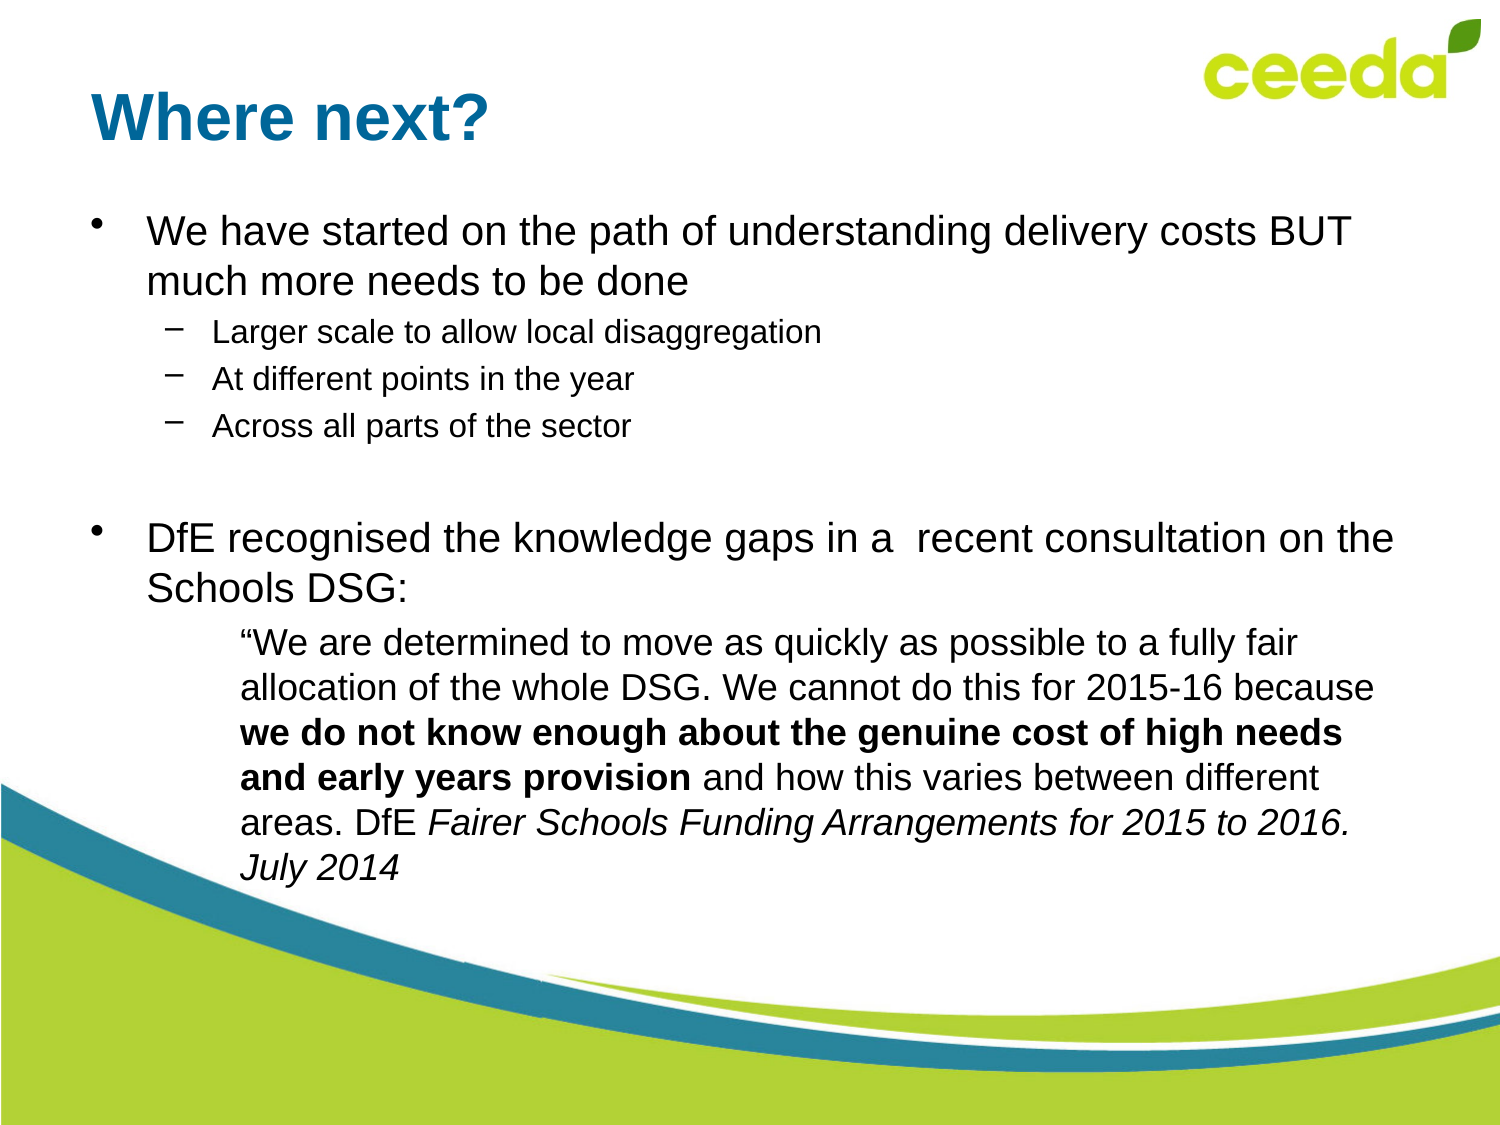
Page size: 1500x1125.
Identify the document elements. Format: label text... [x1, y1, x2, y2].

list We have started on the path of understanding delivery costs BUT much more needs to be done Larger scale to allow local disaggregation At different points in the year Across all parts of the sector DfE recognised the knowledge gaps in a recent consultation on the Schools DSG: “We are determined to move as quickly as possible to a fully fair allocation of the whole DSG. We cannot do this for 2015-16 because we do not know enough about the genuine cost of high needs and early years provision and how this varies between different areas. DfE Fairer Schools Funding Arrangements for 2015 to 2016. July 2014 [75, 196, 1425, 752]
text_box Where next? [76, 66, 1117, 161]
picture [1203, 19, 1481, 102]
picture [0, 753, 1500, 1125]
